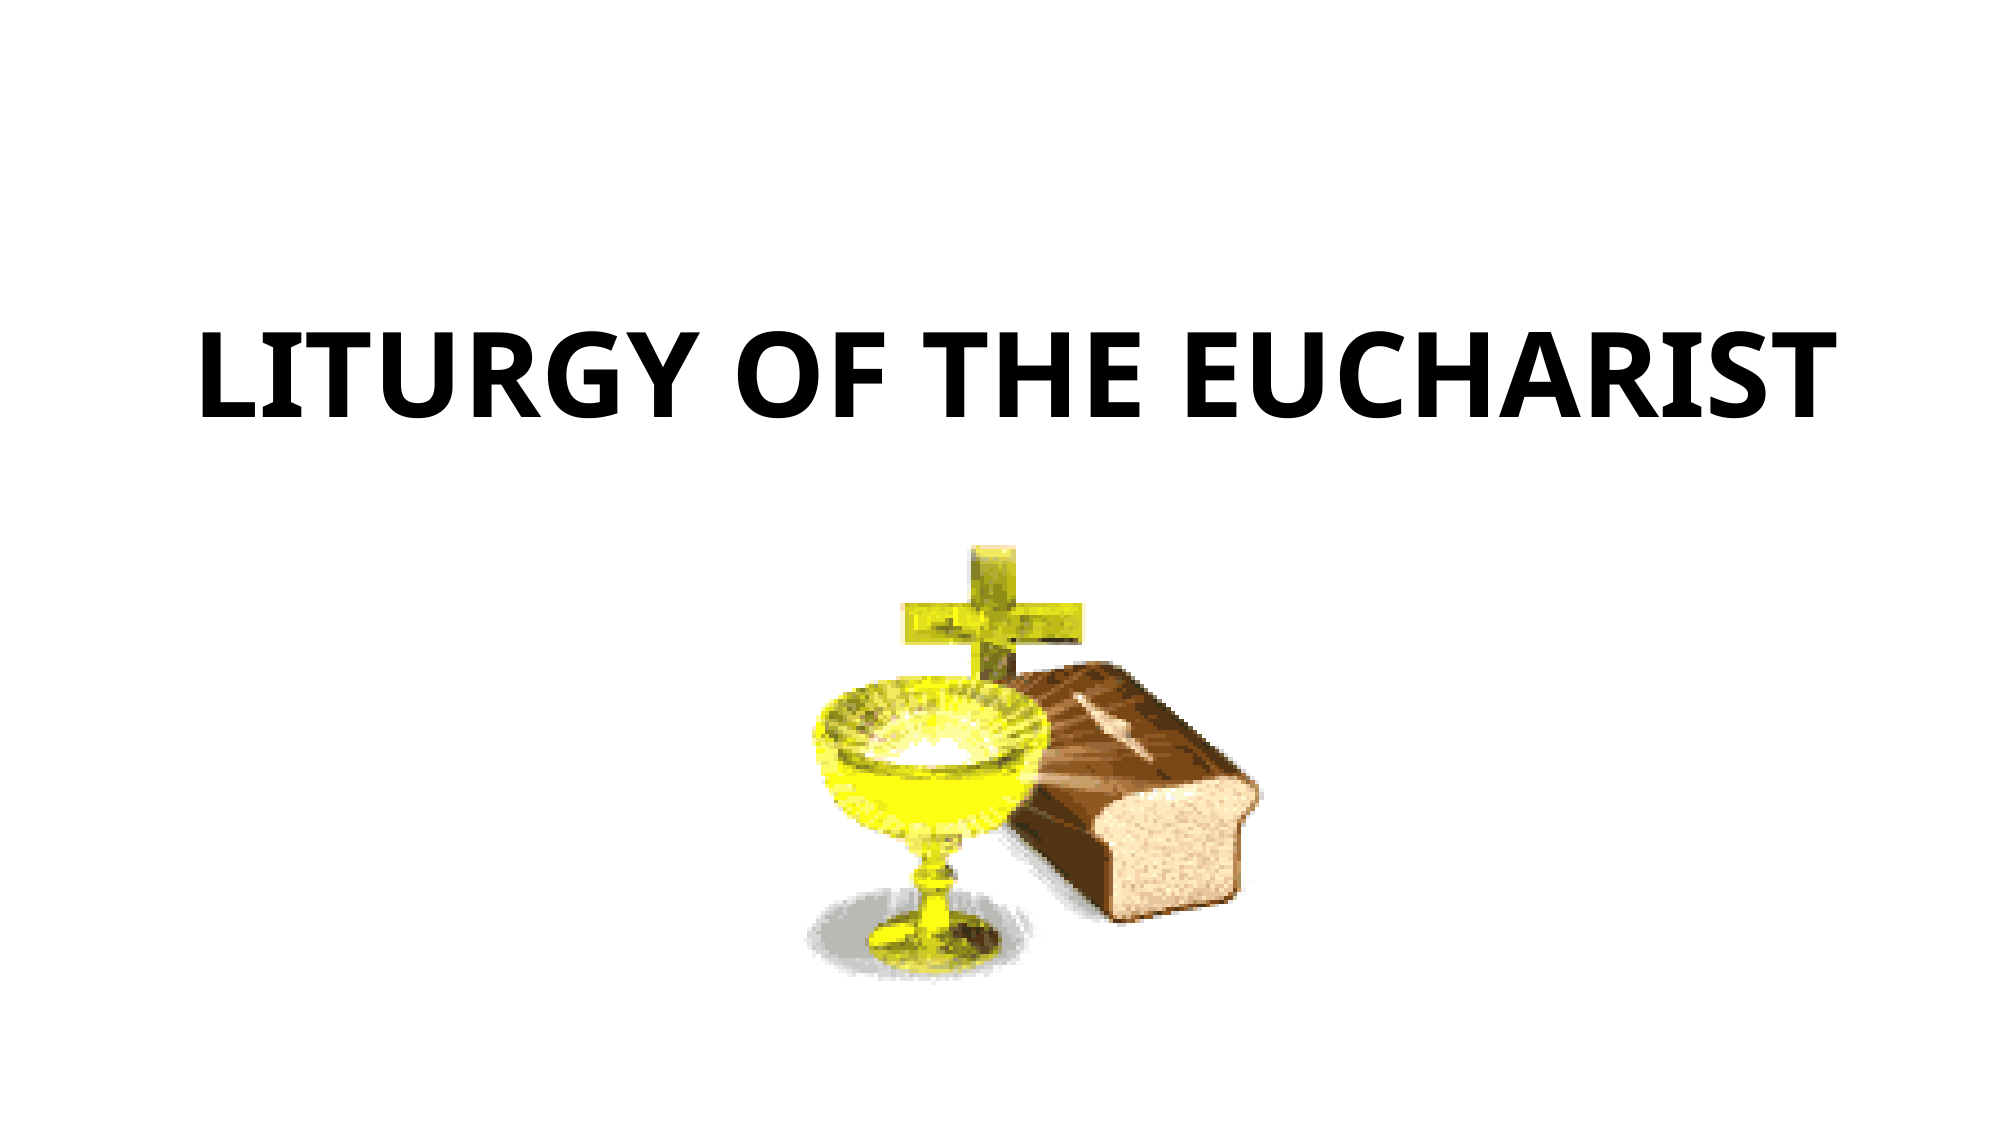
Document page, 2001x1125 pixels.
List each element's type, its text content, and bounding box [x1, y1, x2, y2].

picture [728, 511, 1304, 1012]
title LITURGY OF THE EUCHARIST [153, 270, 1879, 488]
